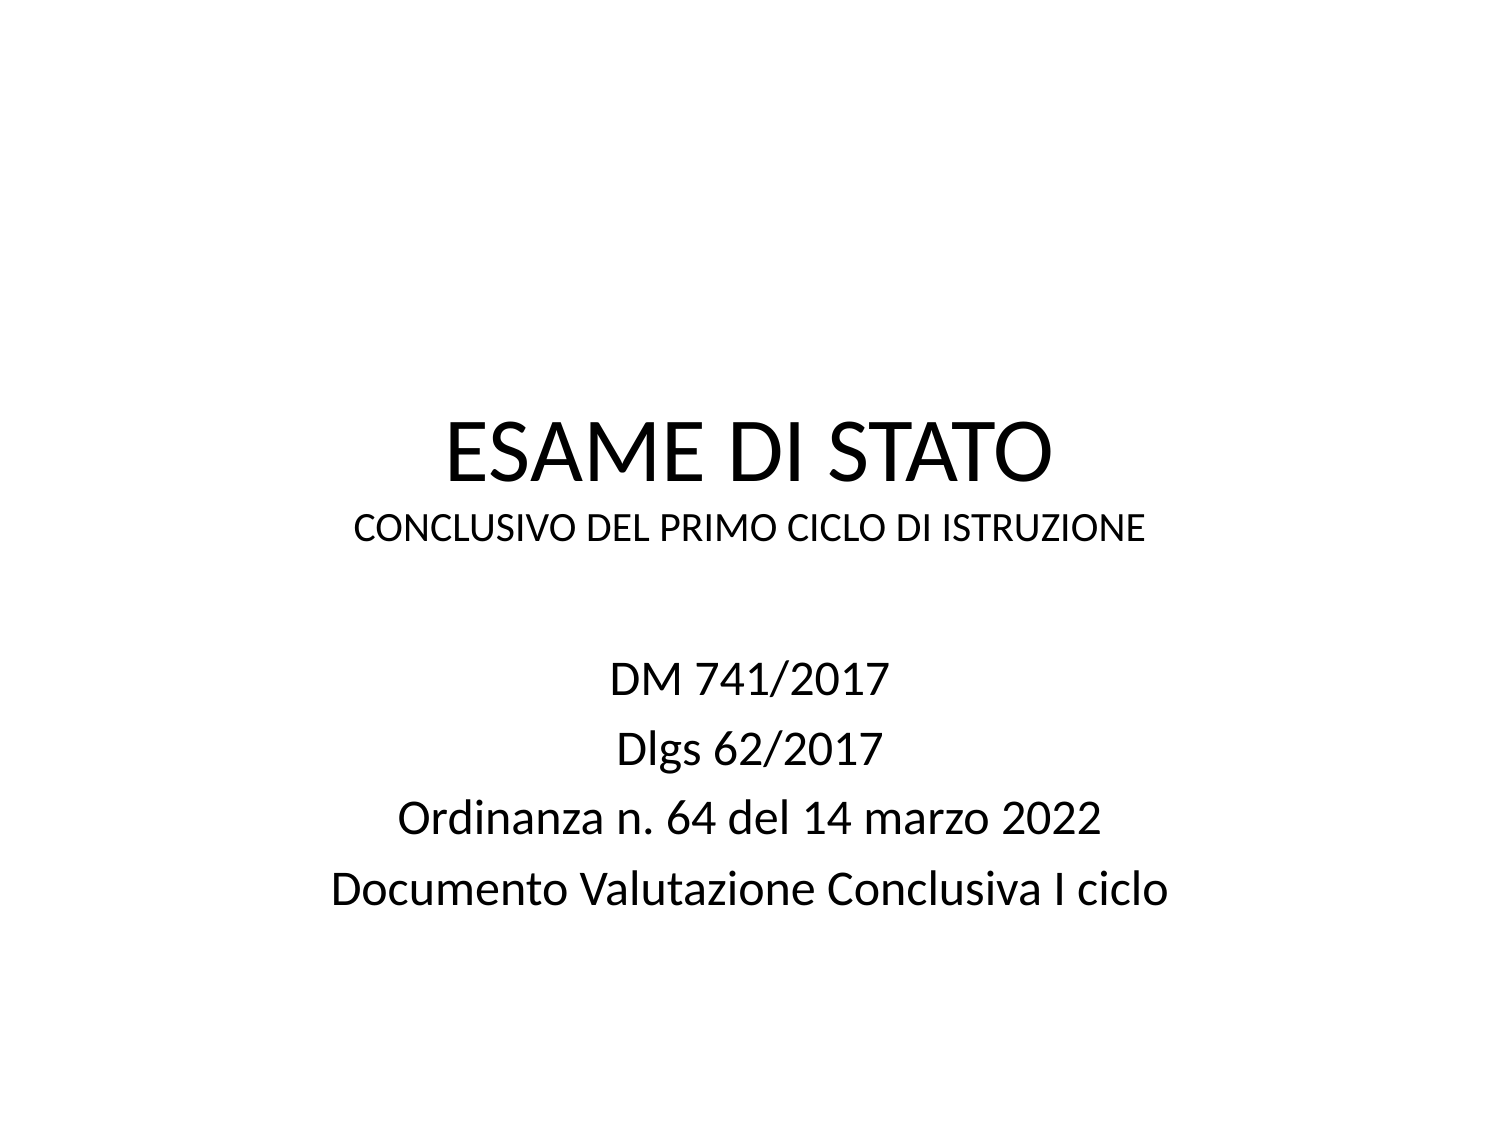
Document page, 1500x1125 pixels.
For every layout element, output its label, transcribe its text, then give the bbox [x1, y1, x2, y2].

subtitle DM 741/2017 Dlgs 62/2017 Ordinanza n. 64 del 14 marzo 2022 Documento Valutazione Conclusiva I ciclo [225, 637, 1275, 925]
title ESAME DI STATO CONCLUSIVO DEL PRIMO CICLO DI ISTRUZIONE [112, 349, 1388, 591]
